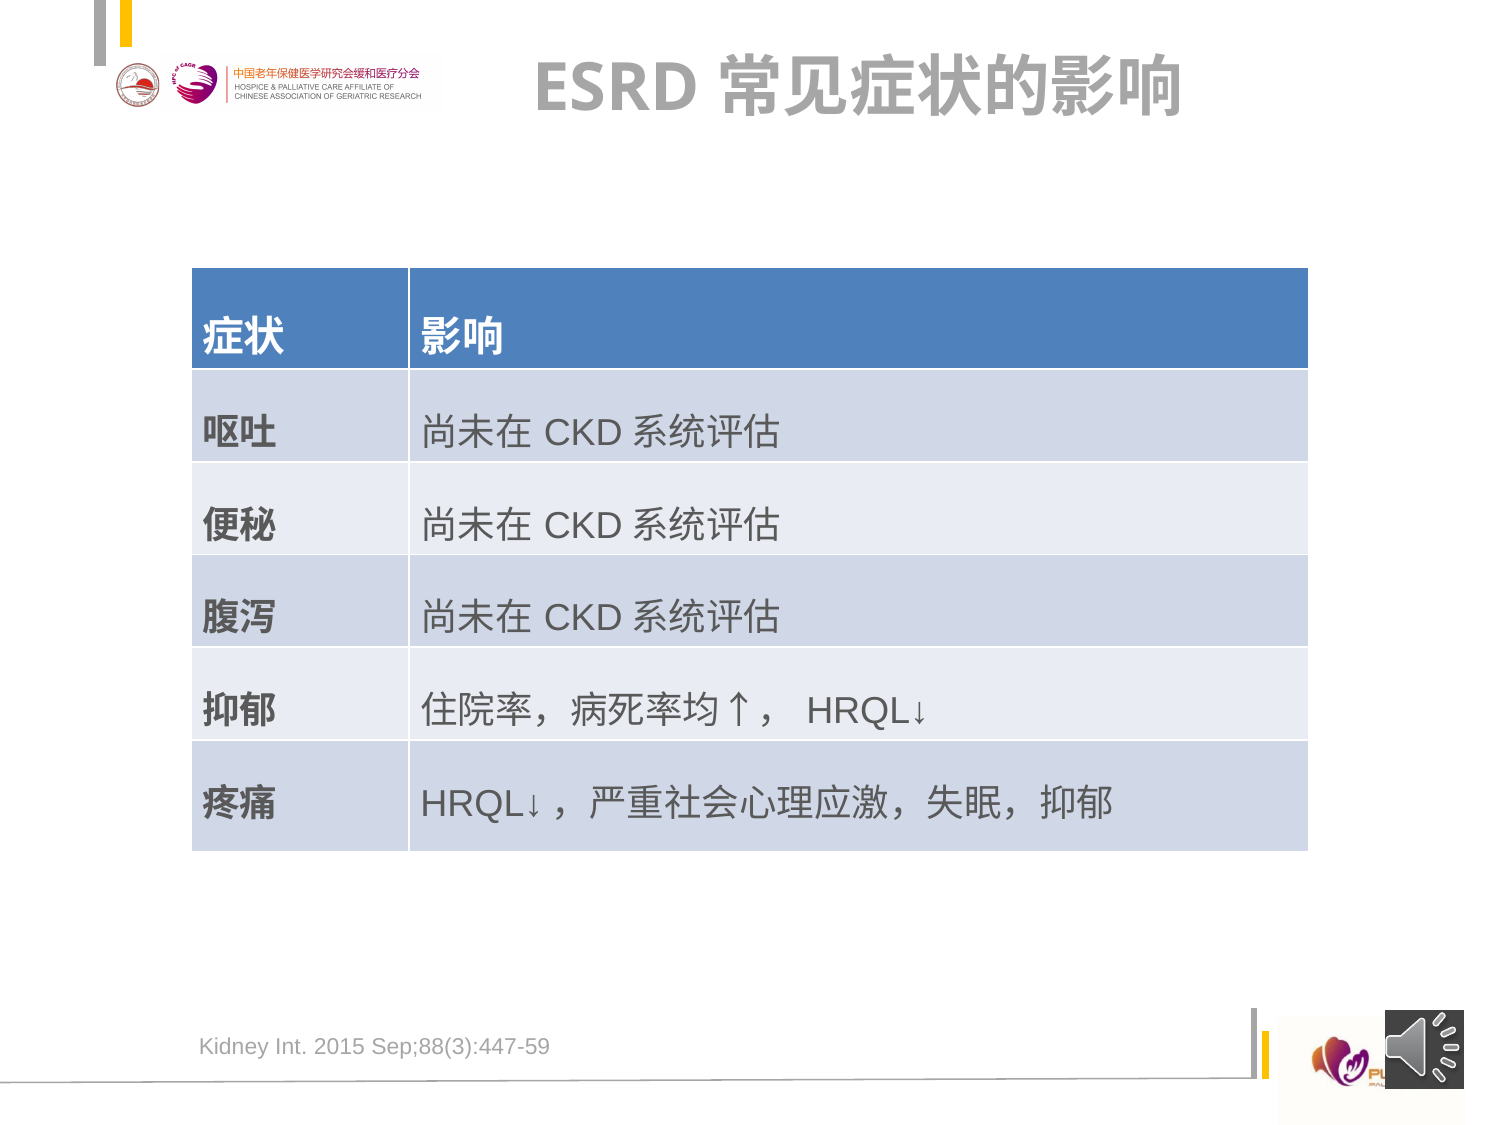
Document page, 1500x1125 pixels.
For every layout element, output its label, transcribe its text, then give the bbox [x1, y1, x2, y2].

text_box Kidney Int. 2015 Sep;88(3):447-59 [183, 1024, 566, 1067]
table_cell 便秘 [192, 463, 408, 554]
table_cell 尚未在CKD系统评估 [410, 463, 1308, 554]
table_cell 住院率，病死率均↑，HRQL↓ [410, 648, 1308, 739]
table_cell 抑郁 [192, 648, 408, 739]
picture [1277, 1009, 1465, 1125]
table_cell 腹泻 [192, 555, 408, 646]
table_header 症状 [192, 268, 408, 368]
table_header 影响 [410, 268, 1308, 368]
title ESRD常见症状的影响 [183, 0, 1500, 177]
table_cell 呕吐 [192, 370, 408, 461]
table_cell 尚未在CKD系统评估 [410, 370, 1308, 461]
table_cell HRQL↓，严重社会心理应激，失眠，抑郁 [410, 741, 1308, 851]
picture [115, 53, 444, 115]
table_cell 疼痛 [192, 741, 408, 851]
table_cell 尚未在CKD系统评估 [410, 555, 1308, 646]
